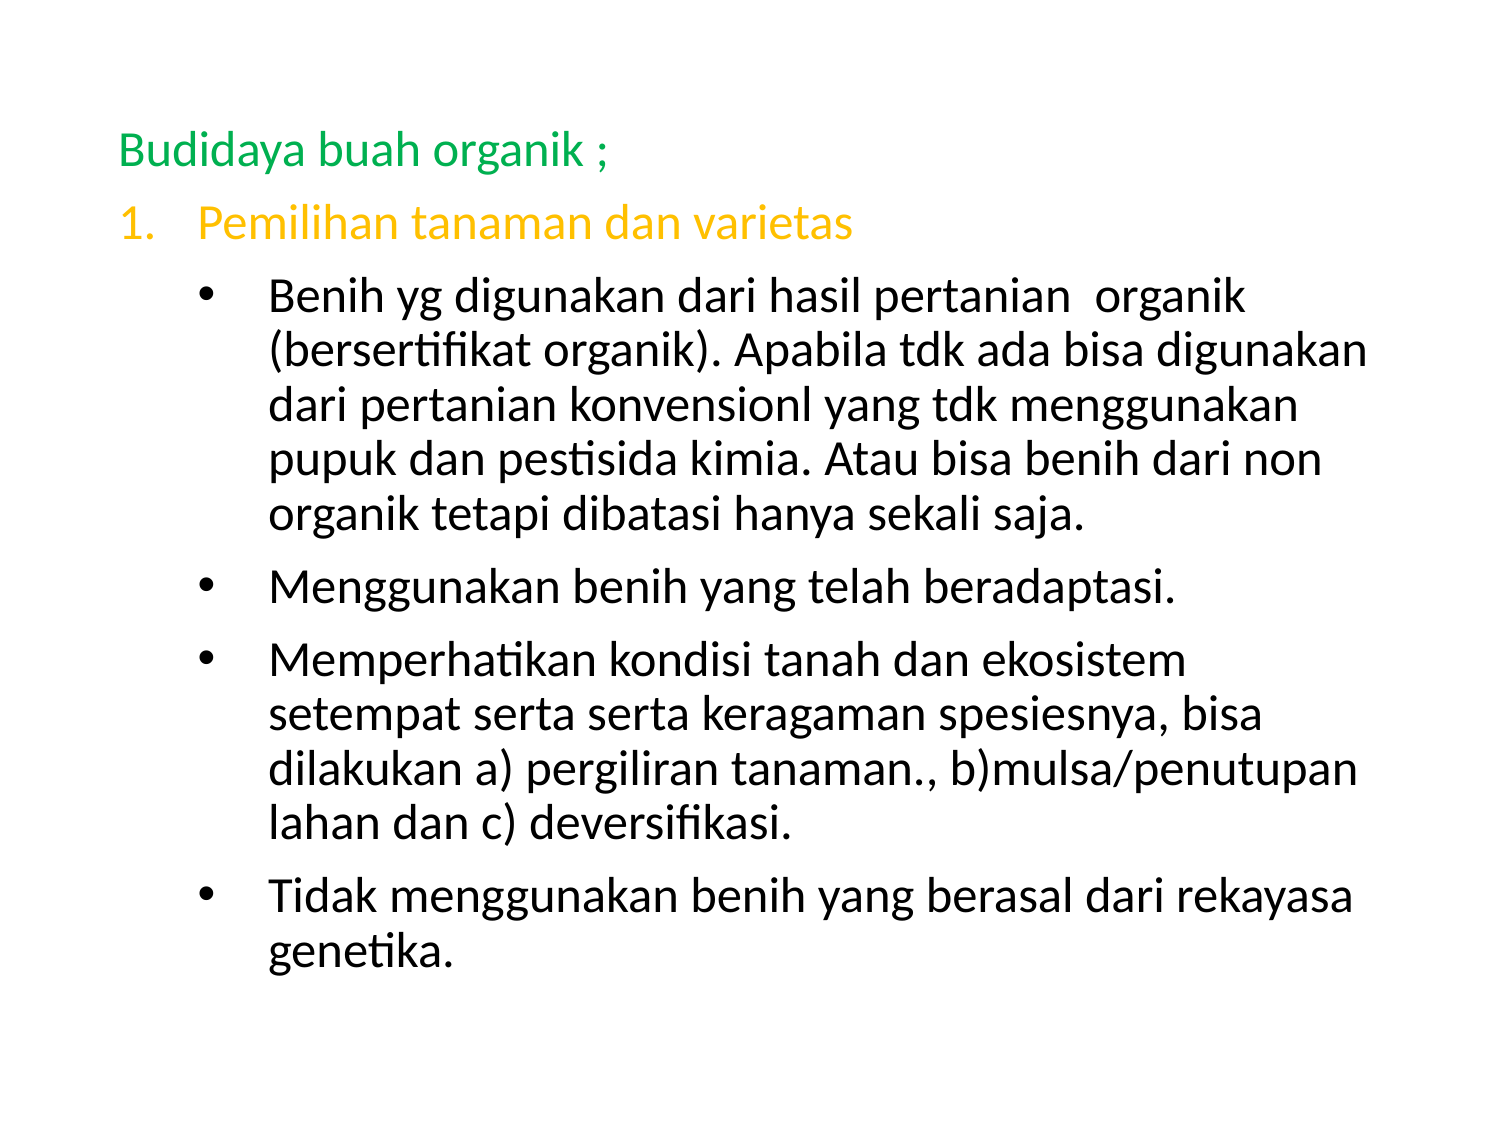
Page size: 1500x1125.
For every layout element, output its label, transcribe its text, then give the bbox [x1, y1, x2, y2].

list Budidaya buah organik ; Pemilihan tanaman dan varietas Benih yg digunakan dari hasil pertanian organik (bersertifikat organik). Apabila tdk ada bisa digunakan dari pertanian konvensionl yang tdk menggunakan pupuk dan pestisida kimia. Atau bisa benih dari non organik tetapi dibatasi hanya sekali saja. Menggunakan benih yang telah beradaptasi. Memperhatikan kondisi tanah dan ekosistem setempat serta serta keragaman spesiesnya, bisa dilakukan a) pergiliran tanaman., b)mulsa/penutupan lahan dan c) deversifikasi. Tidak menggunakan benih yang berasal dari rekayasa genetika. [103, 115, 1397, 1014]
